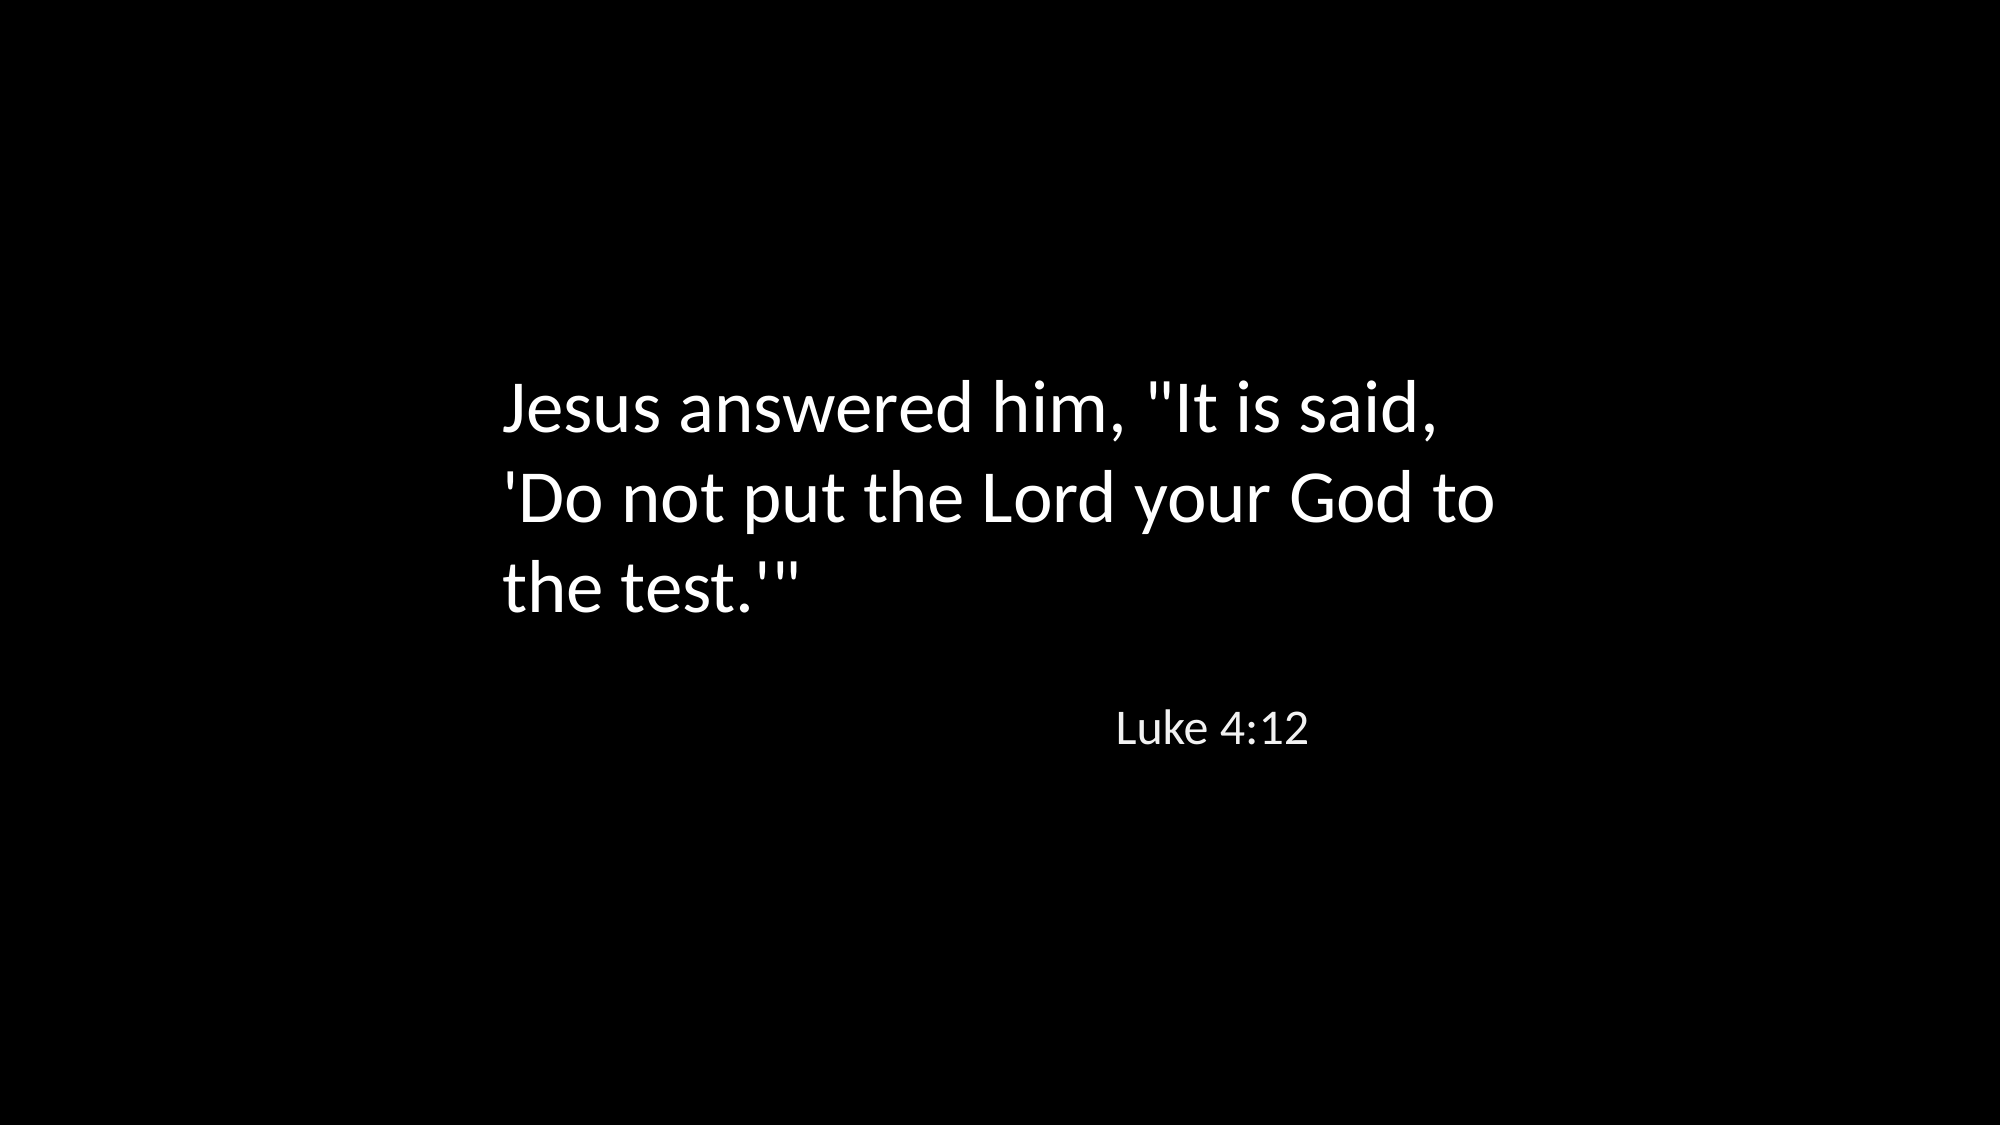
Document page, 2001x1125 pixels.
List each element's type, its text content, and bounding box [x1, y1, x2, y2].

text_box Jesus answered him, "It is said, 'Do not put the Lord your God to the test.'" [487, 349, 1563, 635]
text_box Luke 4:12 [937, 687, 1488, 763]
